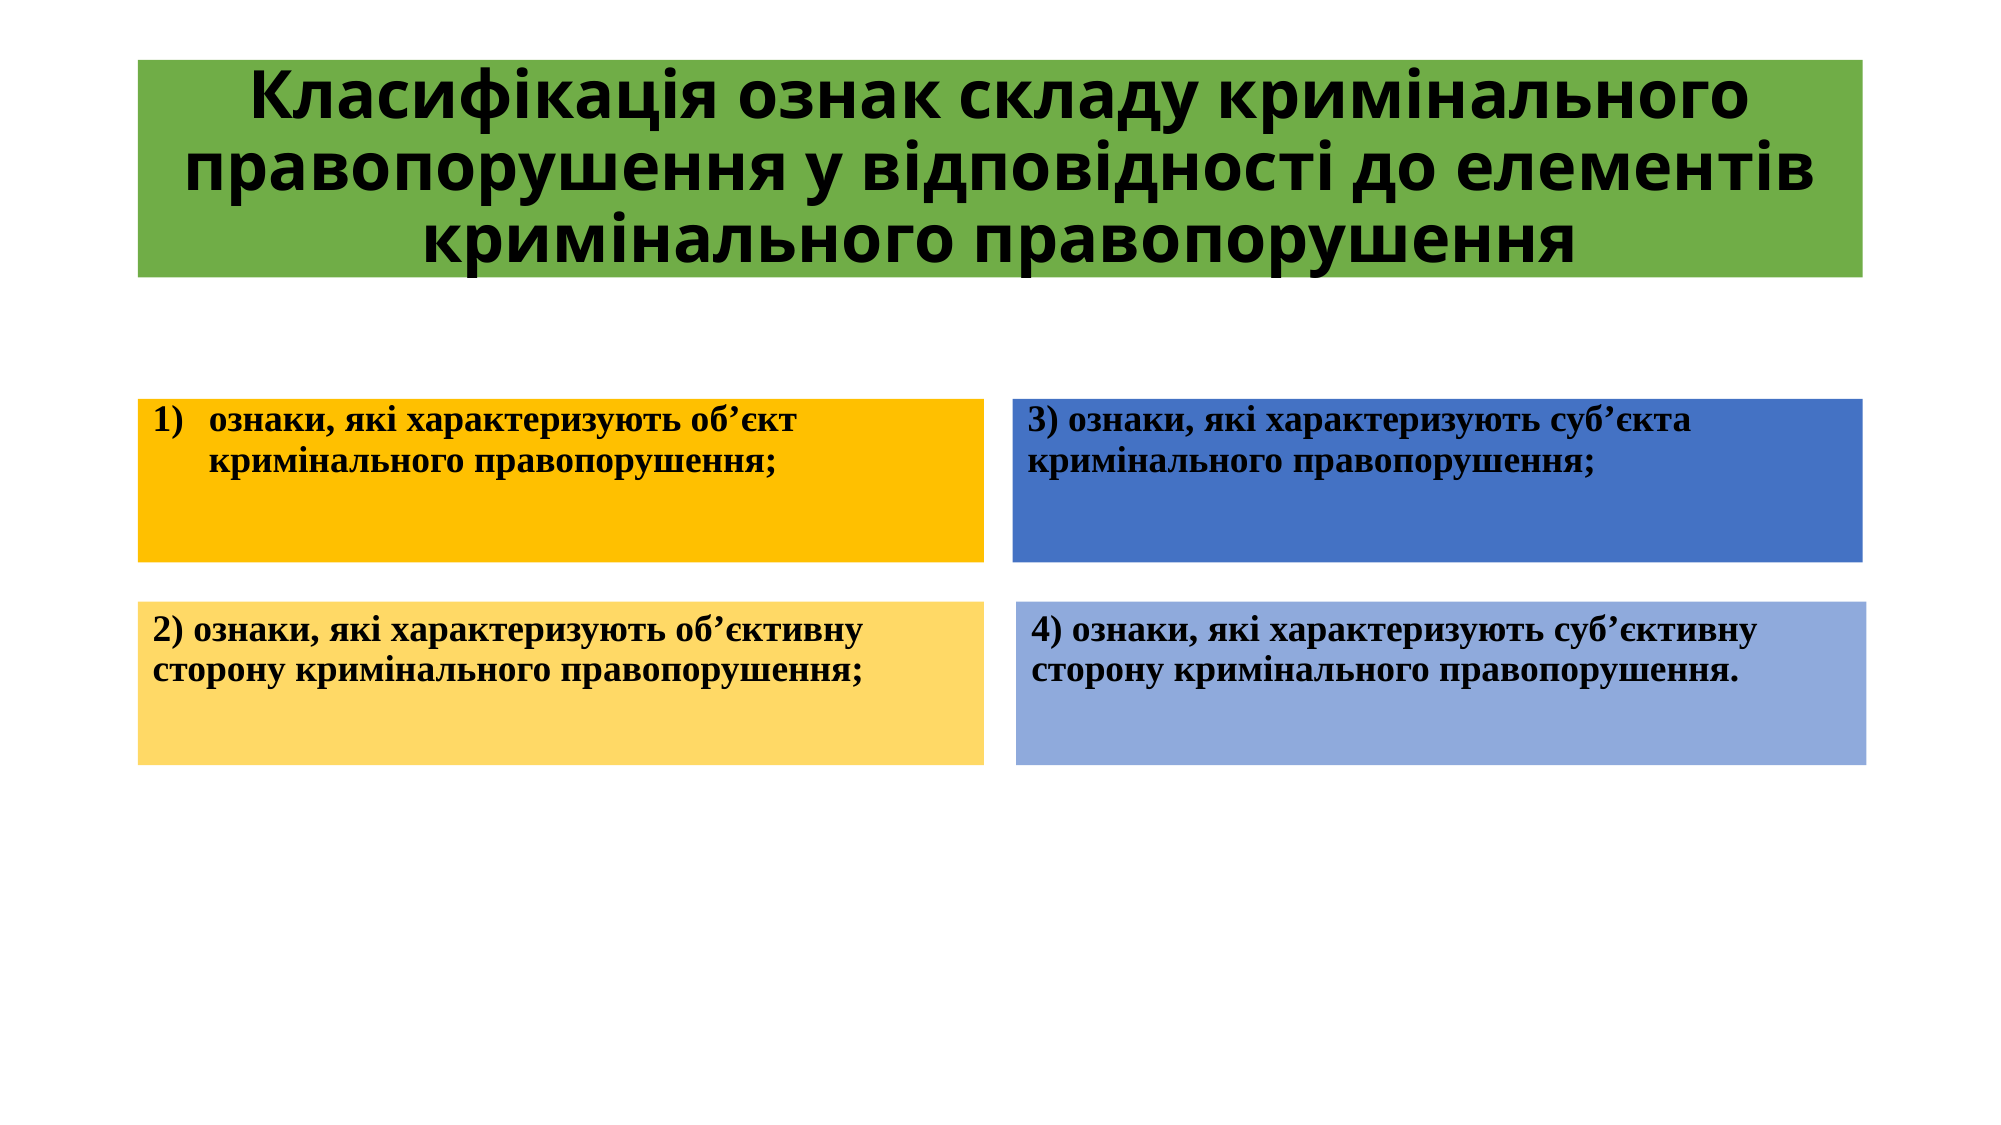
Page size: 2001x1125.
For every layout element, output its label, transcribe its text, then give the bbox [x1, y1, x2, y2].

title Класифікація ознак складу кримінального правопорушення у відповідності до елементів кримінального правопорушення [137, 59, 1863, 278]
list 4) ознаки, які характеризують суб’єктивну сторону кримінального правопорушення. [1016, 601, 1867, 766]
list 3) ознаки, які характеризують суб’єкта кримінального правопорушення; [1012, 398, 1863, 563]
list ознаки, які характеризують об’єкт кримінального правопорушення; [137, 398, 984, 563]
list 2) ознаки, які характеризують об’єктивну сторону кримінального правопорушення; [137, 601, 984, 766]
